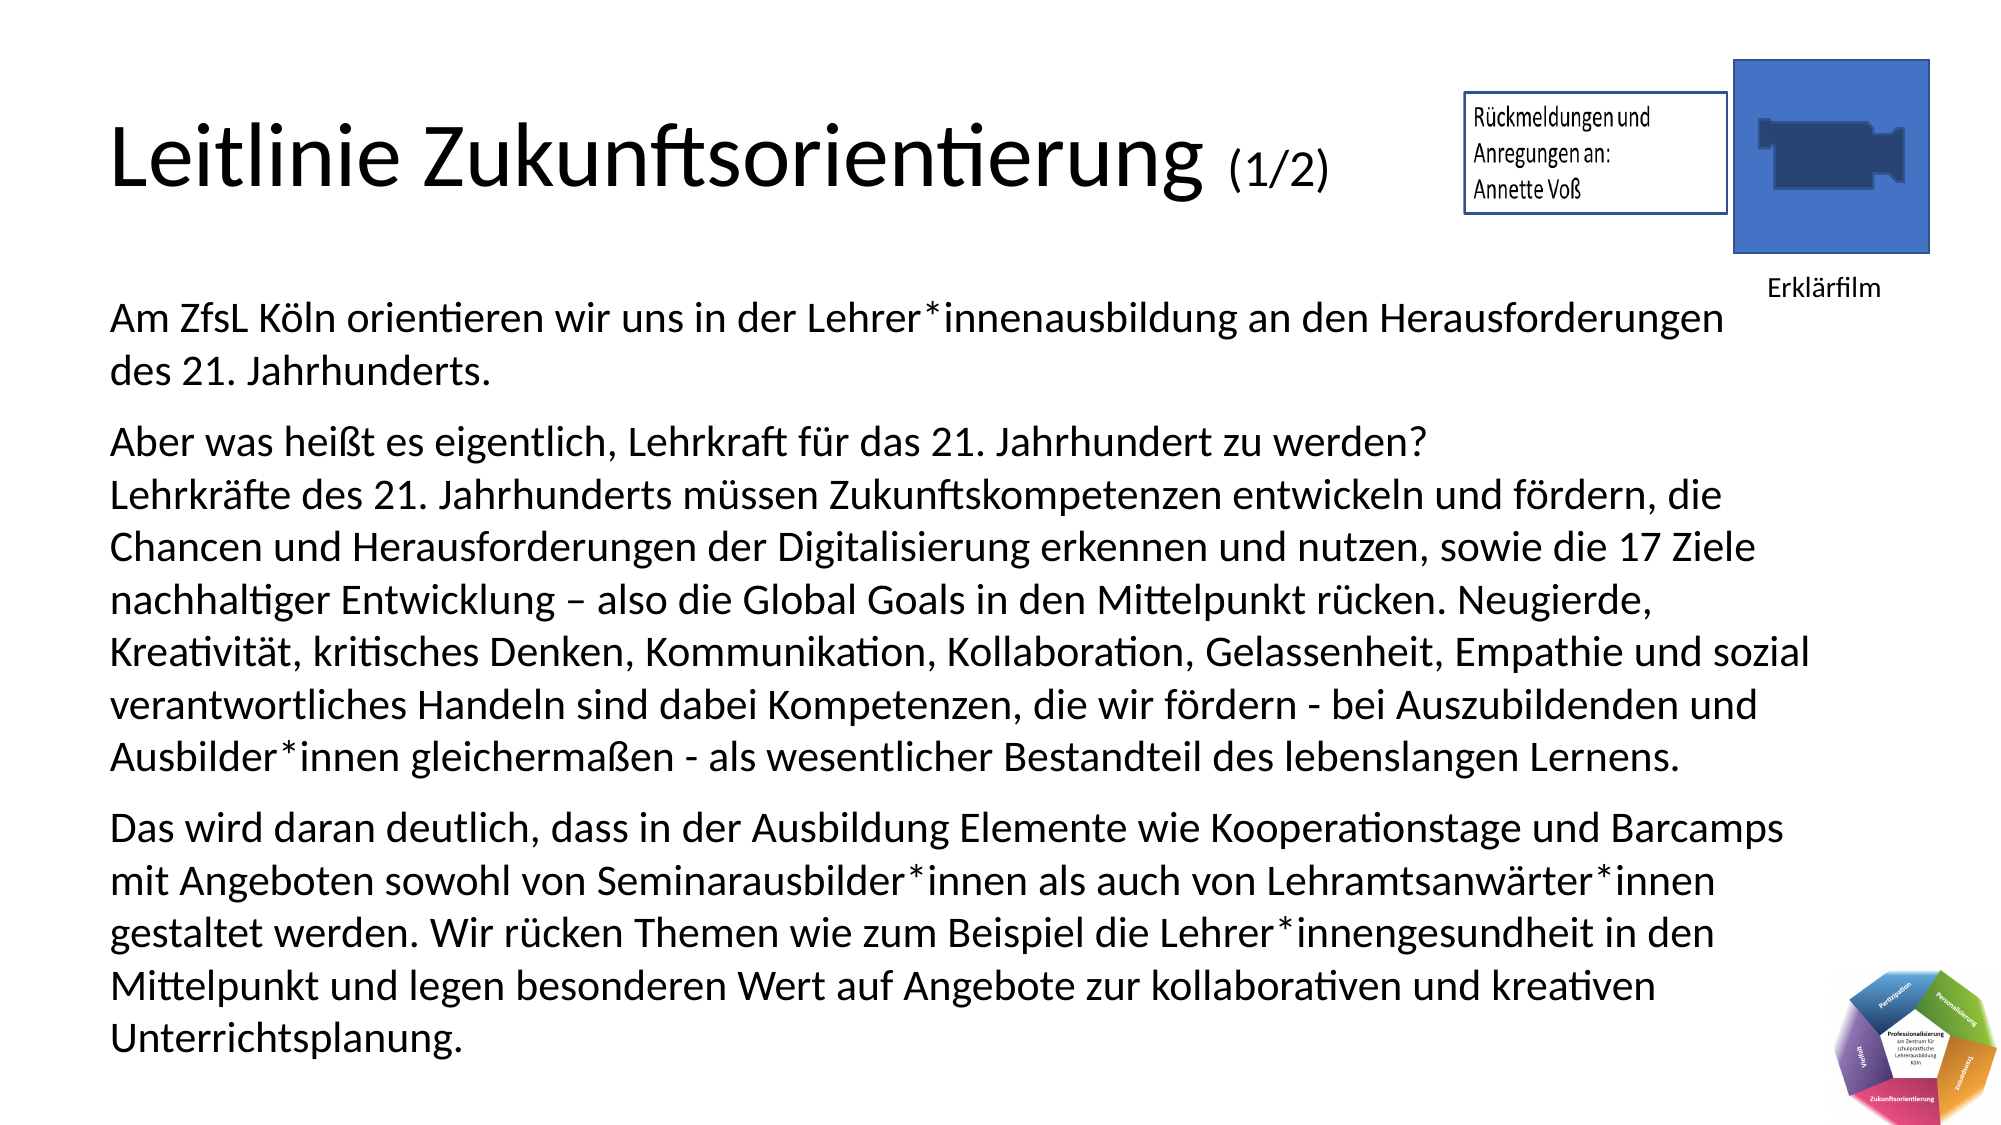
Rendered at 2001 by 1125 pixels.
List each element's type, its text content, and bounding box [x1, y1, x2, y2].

list Am ZfsL Köln orientieren wir uns in der Lehrer*innenausbildung an den Herausforderungen des 21. Jahrhunderts. Aber was heißt es eigentlich, Lehrkraft für das 21. Jahrhundert zu werden? Lehrkräfte des 21. Jahrhunderts müssen Zukunftskompetenzen entwickeln und fördern, die Chancen und Herausforderungen der Digitalisierung erkennen und nutzen, sowie die 17 Ziele nachhaltiger Entwicklung – also die Global Goals in den Mittelpunkt rücken. Neugierde, Kreativität, kritisches Denken, Kommunikation, Kollaboration, Gelassenheit, Empathie und sozial verantwortliches Handeln sind dabei Kompetenzen, die wir fördern - bei Auszubildenden und Ausbilder*innen gleichermaßen - als wesentlicher Bestandteil des lebenslangen Lernens. Das wird daran deutlich, dass in der Ausbildung Elemente wie Kooperationstage und Barcamps mit Angeboten sowohl von Seminarausbilder*innen als auch von Lehramtsanwärter*innen gestaltet werden. Wir rücken Themen wie zum Beispiel die Lehrer*innengesundheit in den Mittelpunkt und legen besonderen Wert auf Angebote zur kollaborativen und kreativen Unterrichtsplanung. [94, 281, 1866, 1098]
text_box Erklärfilm [1752, 252, 1911, 318]
picture [1829, 969, 2000, 1125]
picture [1460, 87, 1728, 226]
title Leitlinie Zukunftsorientierung (1/2) [94, 47, 1820, 266]
text_box [1734, 59, 1929, 253]
